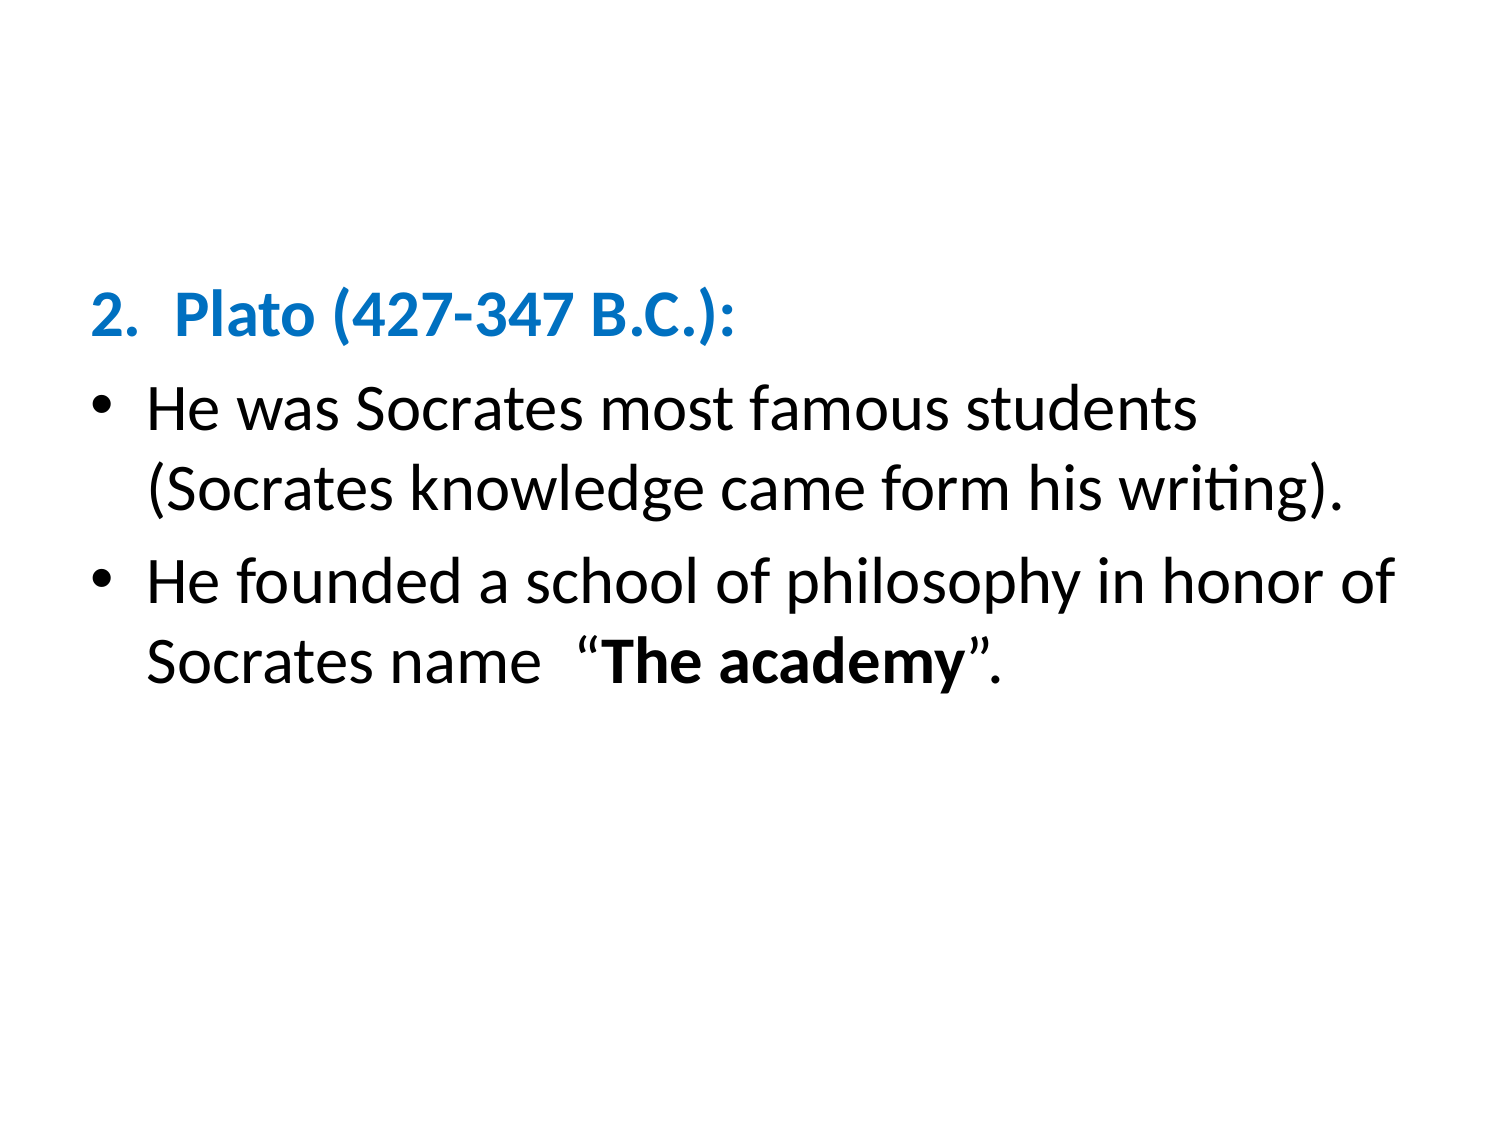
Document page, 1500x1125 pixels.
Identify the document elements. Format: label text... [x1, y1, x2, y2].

list Plato (427-347 B.C.): He was Socrates most famous students (Socrates knowledge came form his writing). He founded a school of philosophy in honor of Socrates name “The academy”. [75, 262, 1425, 1005]
